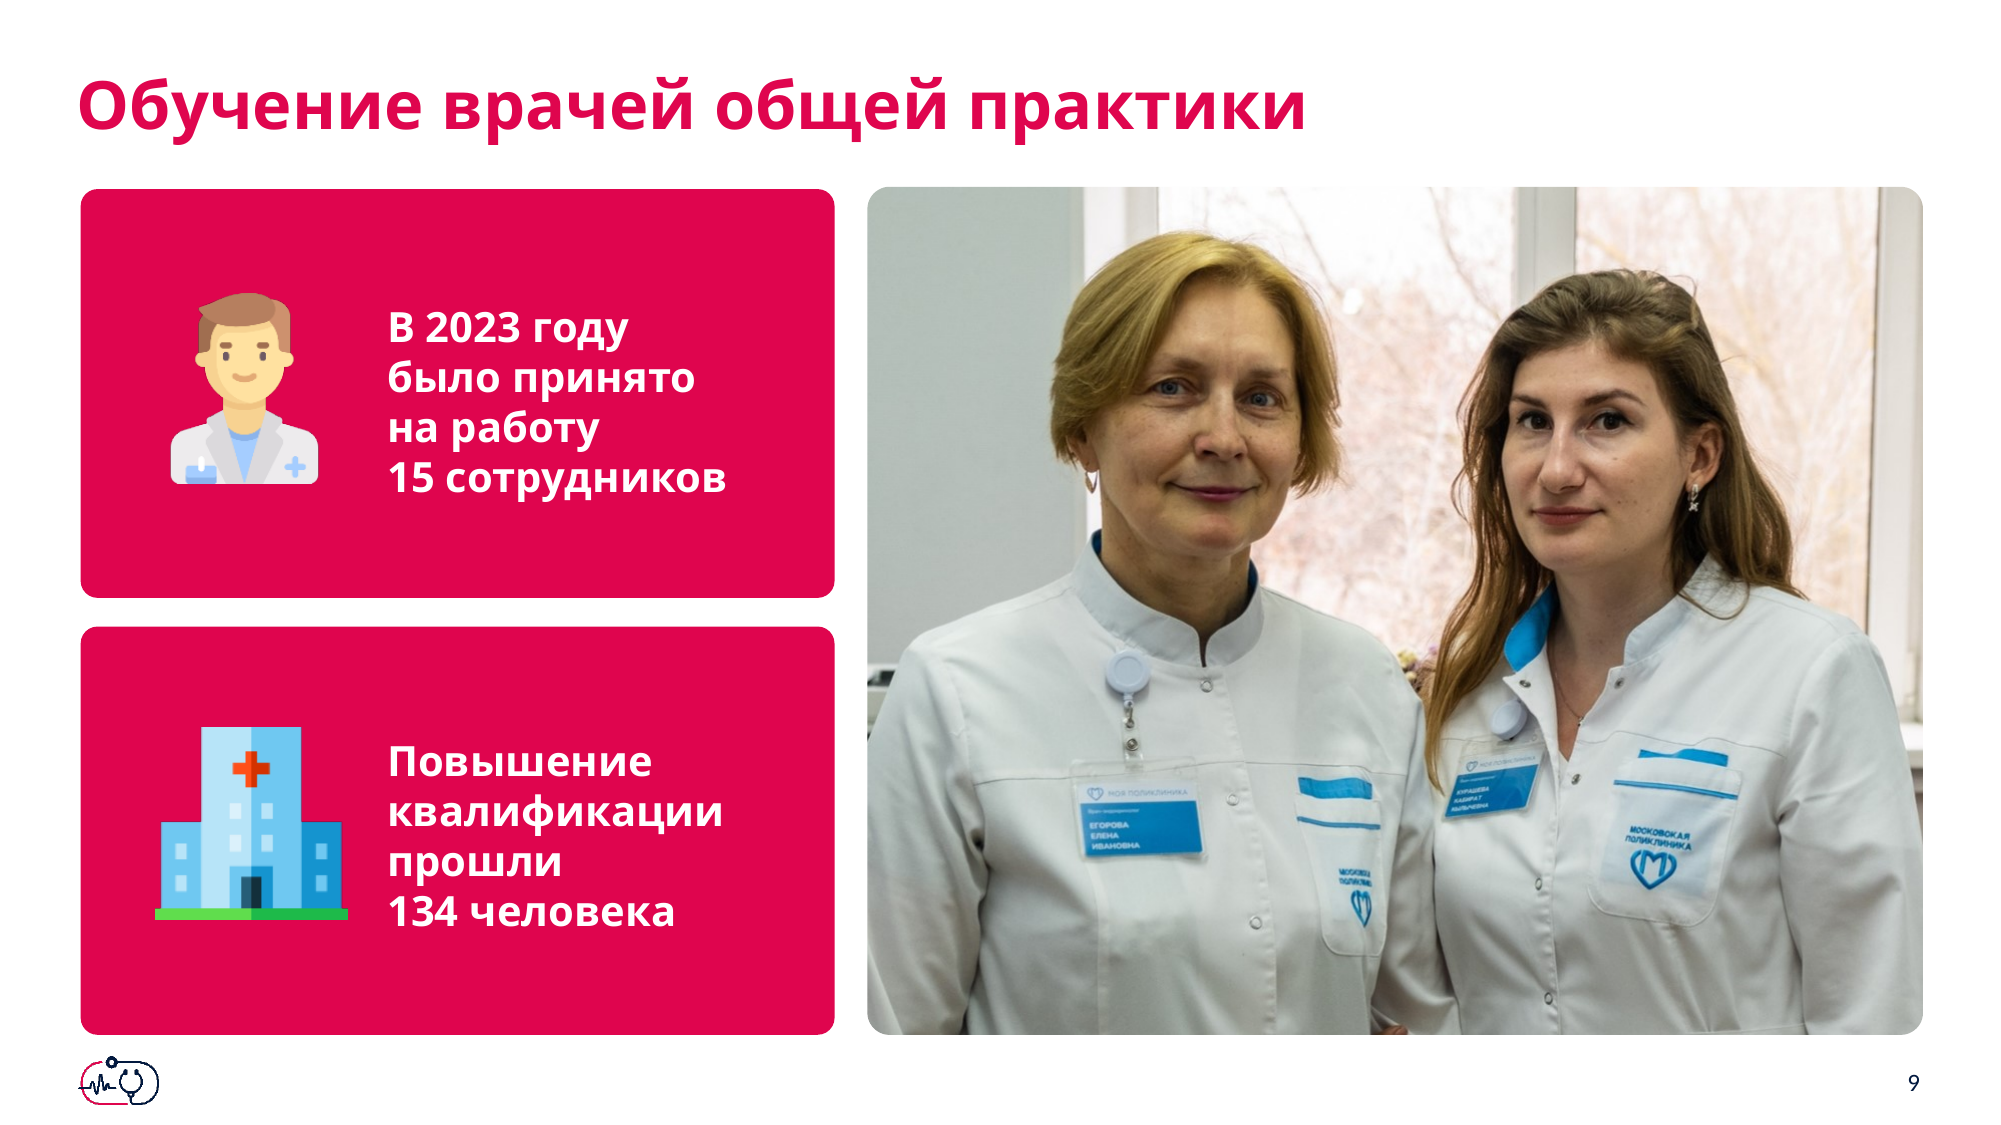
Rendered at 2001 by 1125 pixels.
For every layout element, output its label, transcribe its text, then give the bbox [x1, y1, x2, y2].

picture [78, 1056, 159, 1105]
picture [149, 293, 340, 484]
text_box Повышение квалификации прошли 134 человека [372, 727, 764, 978]
text_box [79, 231, 836, 599]
title Обучение врачей общей практики [61, 57, 1944, 231]
picture [155, 727, 348, 920]
text_box В 2023 году было принято на работу 15 сотрудников [372, 293, 867, 558]
text_box [79, 625, 836, 1036]
picture [867, 186, 1923, 1035]
